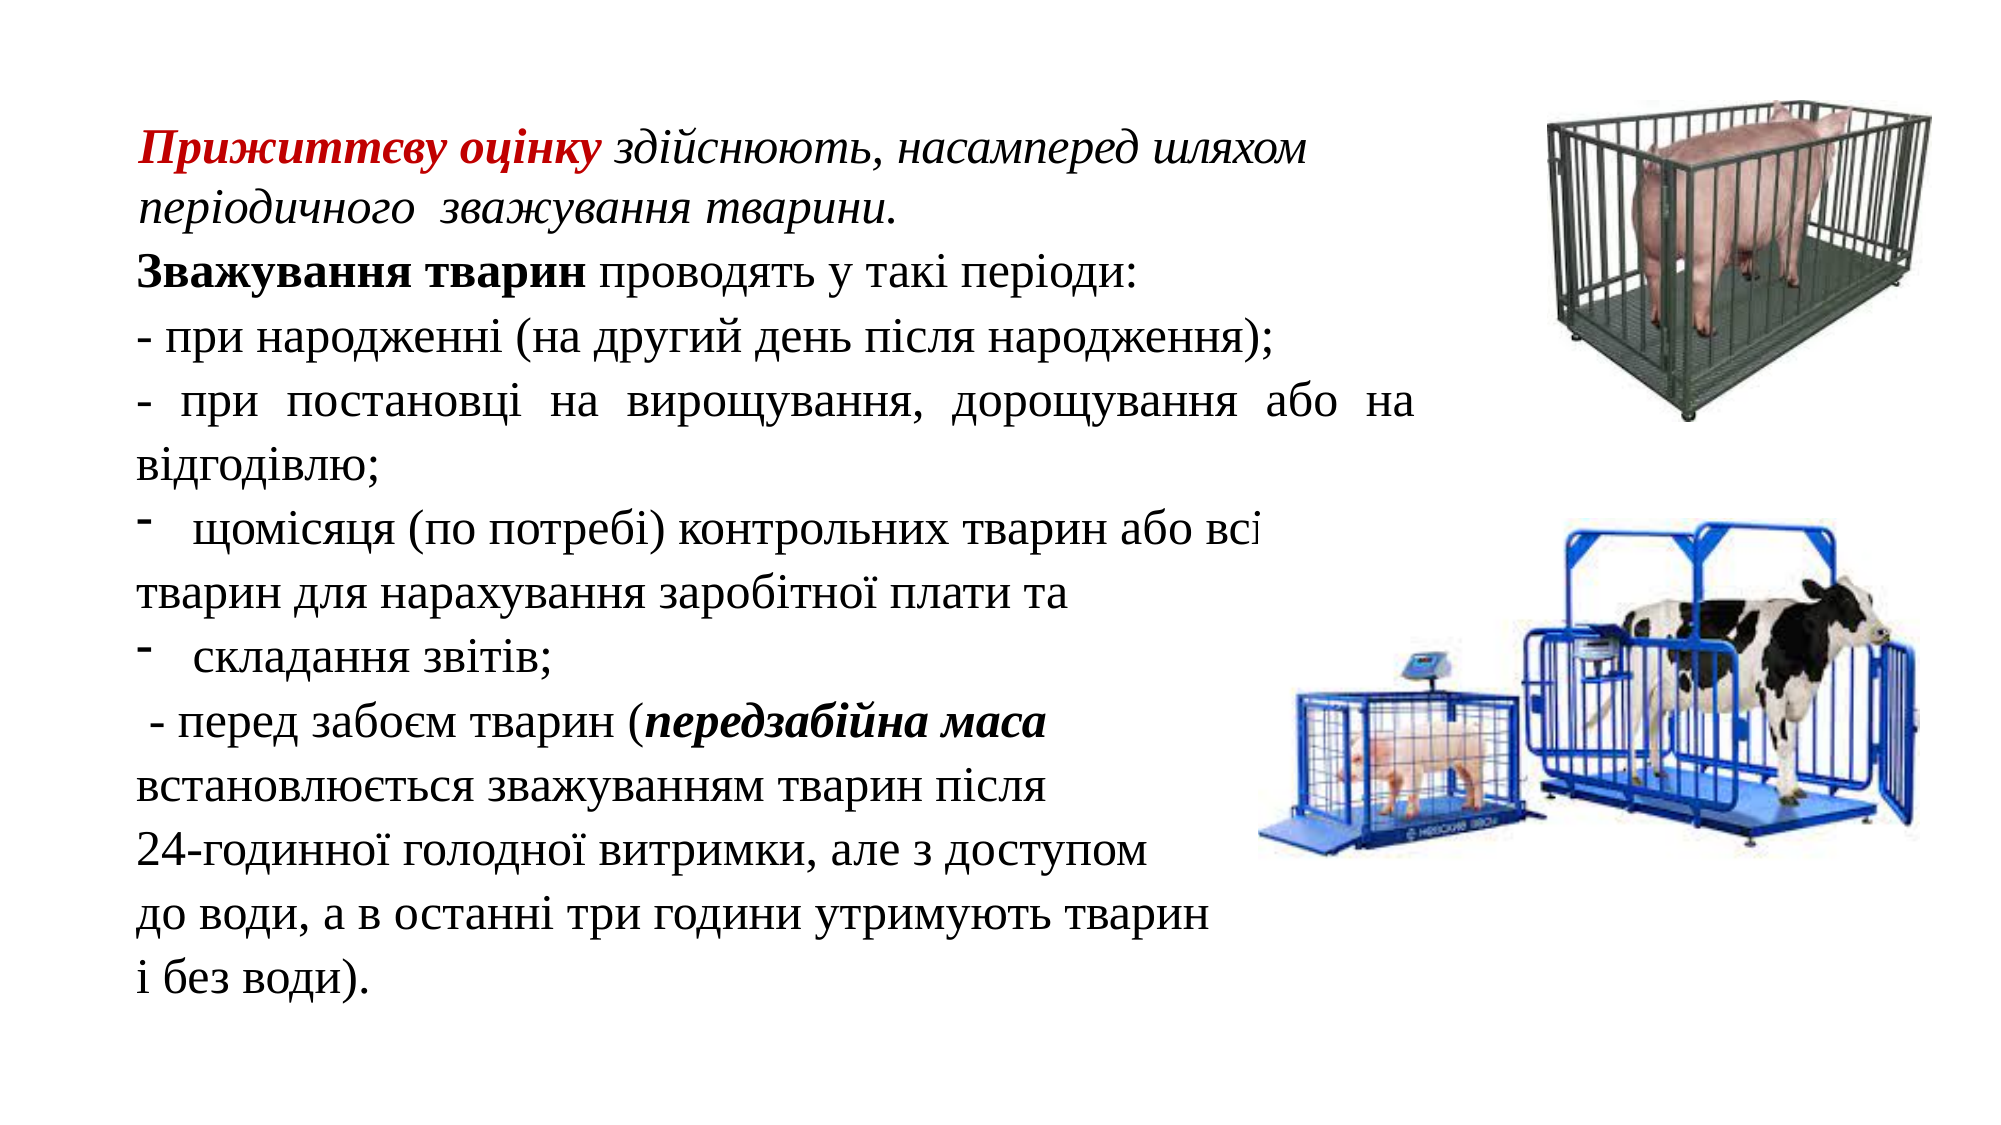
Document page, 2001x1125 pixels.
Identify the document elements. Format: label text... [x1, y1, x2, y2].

picture [1547, 100, 1932, 422]
text_box Прижиттєву оцінку здійснюють, насамперед шляхом періодичного зважування тварини. Зважування тварин проводять у такі періоди: - при народженні (на другий день після народження); - при постановці на вирощування, дорощування або на відгодівлю; щомісяця (по потребі) контрольних тварин або всіх тварин для нарахування заробітної плати та складання звітів; - перед забоєм тварин (передзабійна маса встановлюється зважуванням тварин після 24-годинної голодної витримки, але з доступом до води, а в останні три години утримують тварин і без води). [121, 106, 1454, 1012]
picture [1258, 518, 1920, 863]
